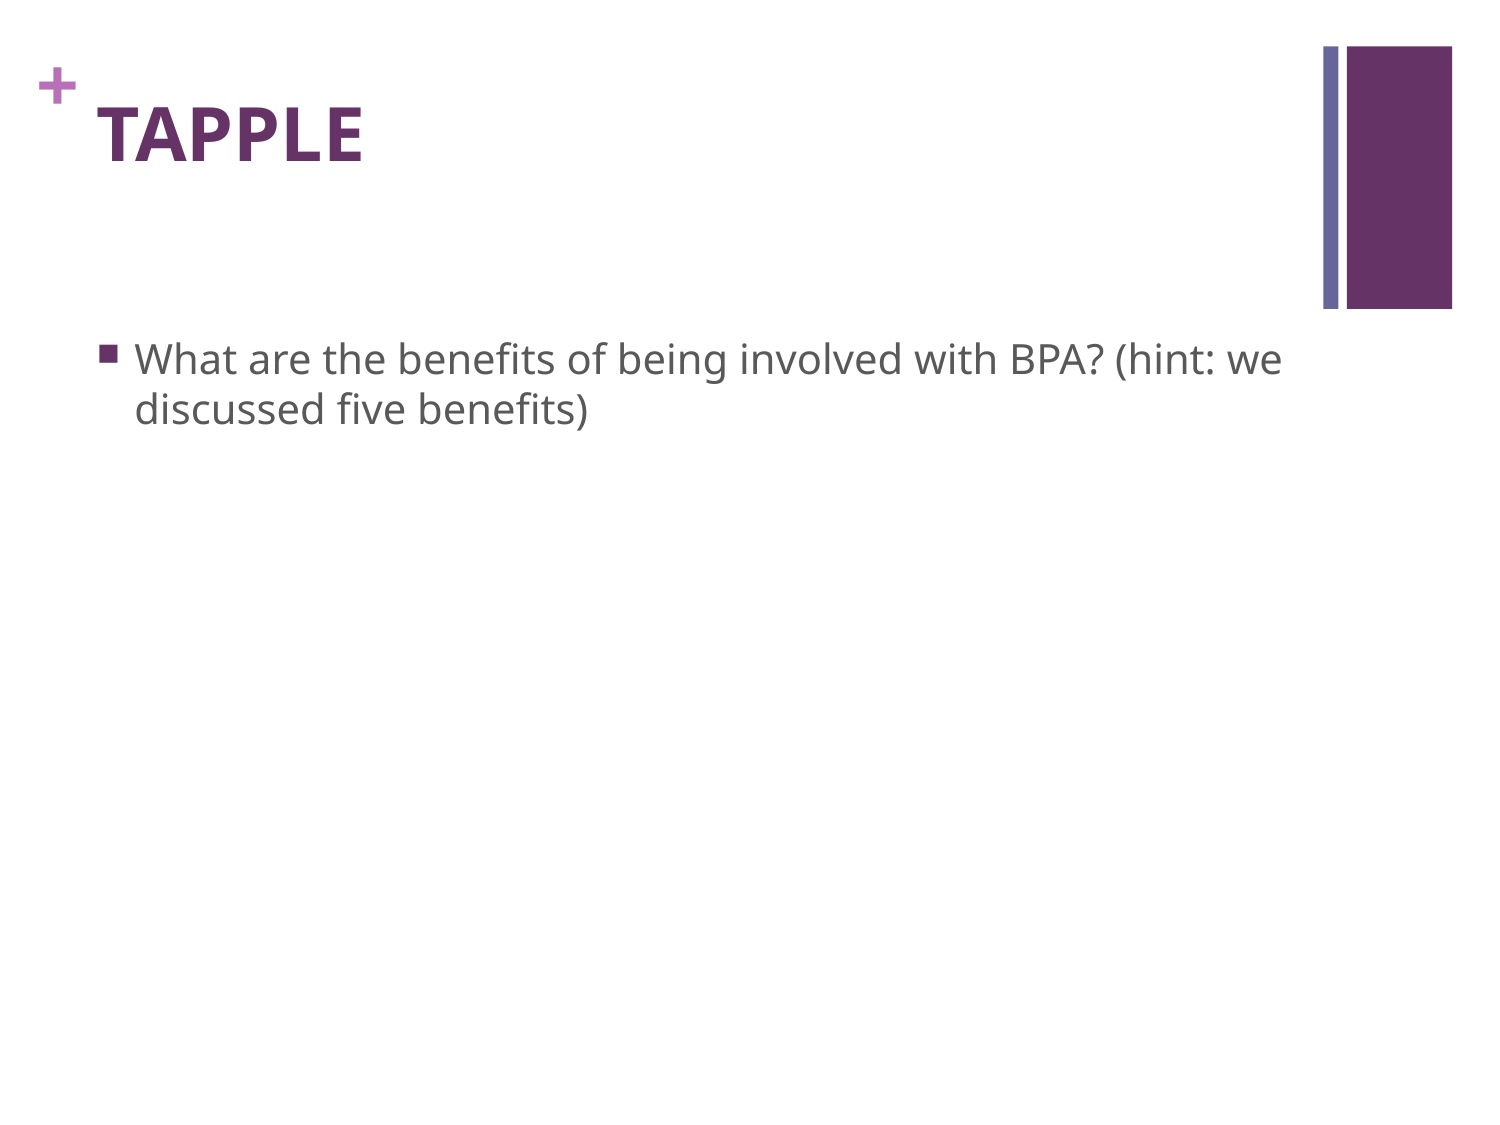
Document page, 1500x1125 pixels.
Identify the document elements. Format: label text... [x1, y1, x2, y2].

title TAPPLE [81, 79, 1322, 263]
list What are the benefits of being involved with BPA? (hint: we discussed five benefits) [81, 324, 1322, 1005]
